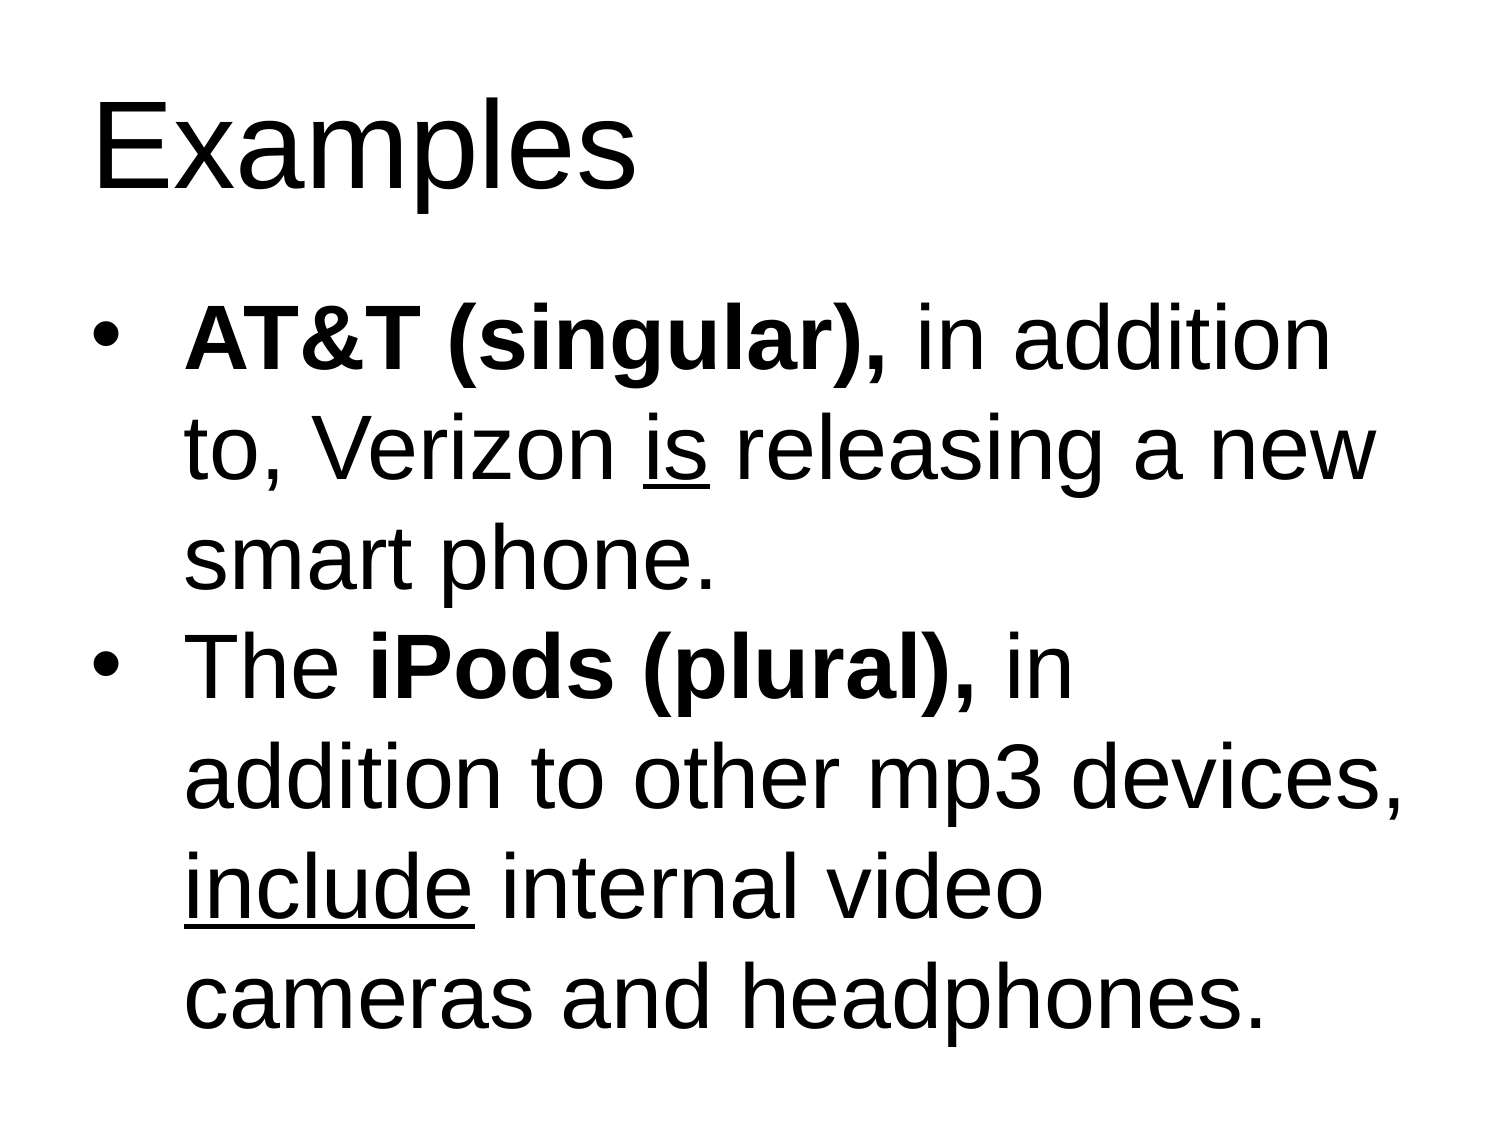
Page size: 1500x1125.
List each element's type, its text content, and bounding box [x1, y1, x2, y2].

title Examples [75, 45, 1425, 233]
list AT&T (singular), in addition to, Verizon is releasing a new smart phone. The iPods (plural), in addition to other mp3 devices, include internal video cameras and headphones. [75, 262, 1425, 1005]
